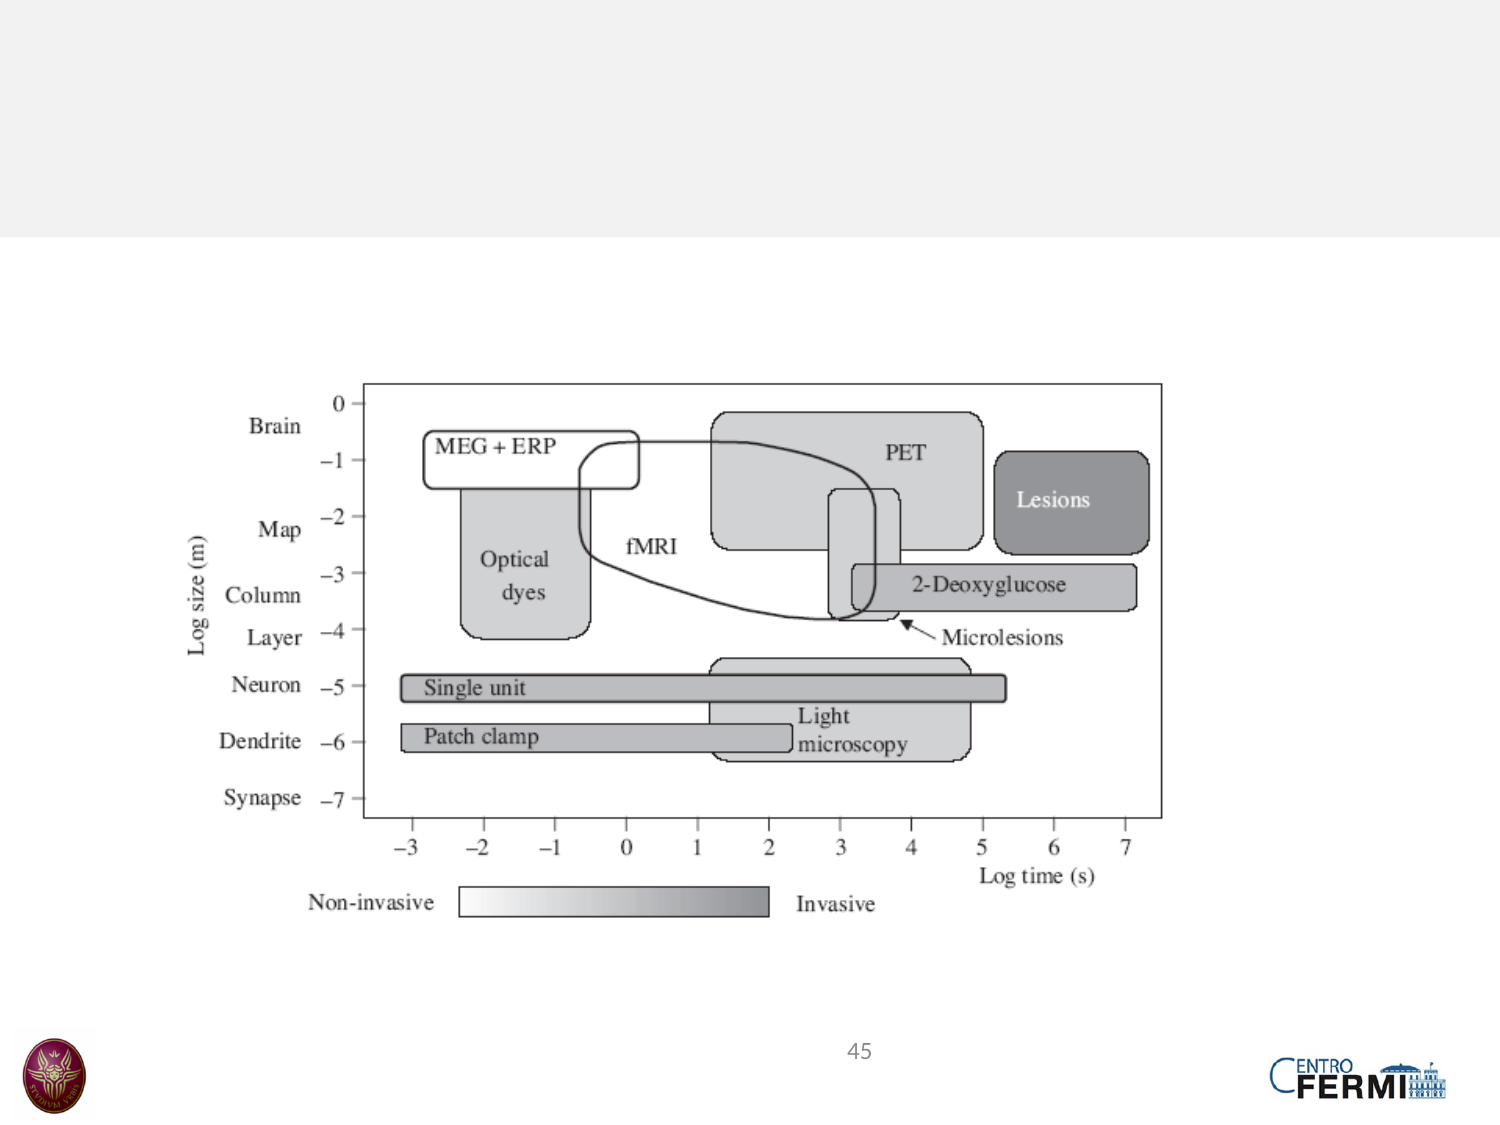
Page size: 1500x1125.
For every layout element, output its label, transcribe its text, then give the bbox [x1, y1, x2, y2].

picture [174, 349, 1194, 946]
picture [1268, 1050, 1450, 1101]
picture [12, 1027, 97, 1124]
slide_number 45 [537, 1010, 888, 1090]
